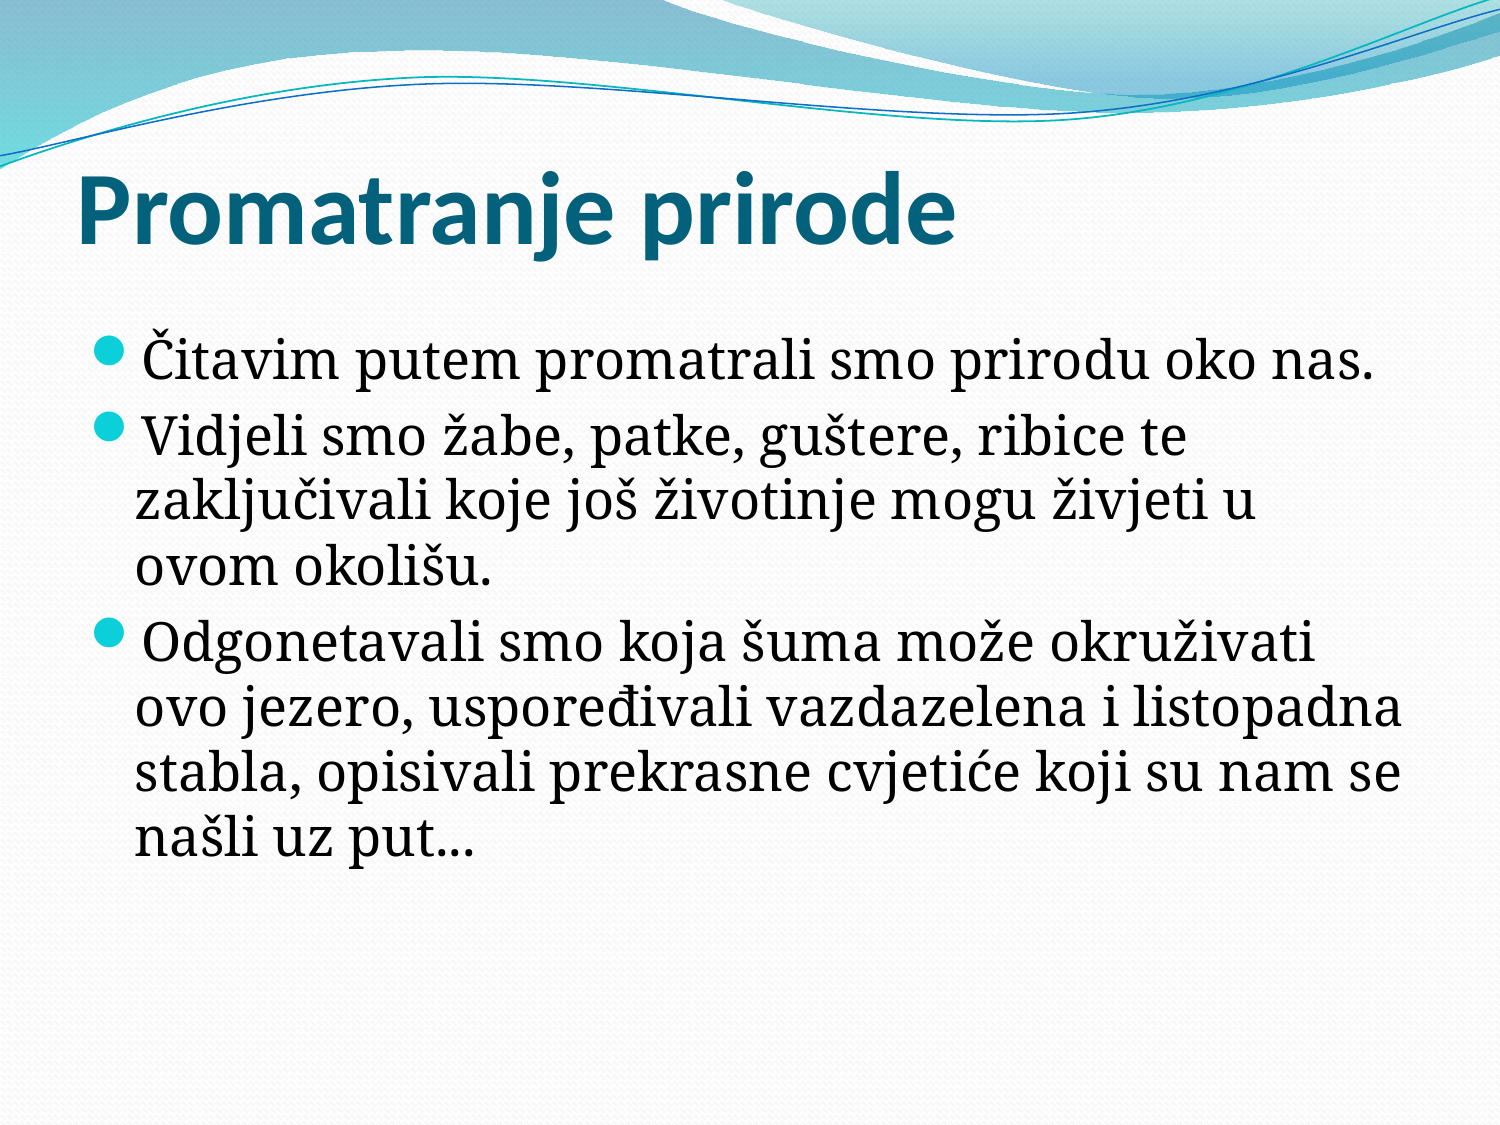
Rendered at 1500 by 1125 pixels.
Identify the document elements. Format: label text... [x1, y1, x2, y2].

list Čitavim putem promatrali smo prirodu oko nas. Vidjeli smo žabe, patke, guštere, ribice te zaključivali koje još životinje mogu živjeti u ovom okolišu. Odgonetavali smo koja šuma može okruživati ovo jezero, uspoređivali vazdazelena i listopadna stabla, opisivali prekrasne cvjetiće koji su nam se našli uz put... [75, 317, 1425, 1038]
title Promatranje prirode [76, 78, 1427, 266]
